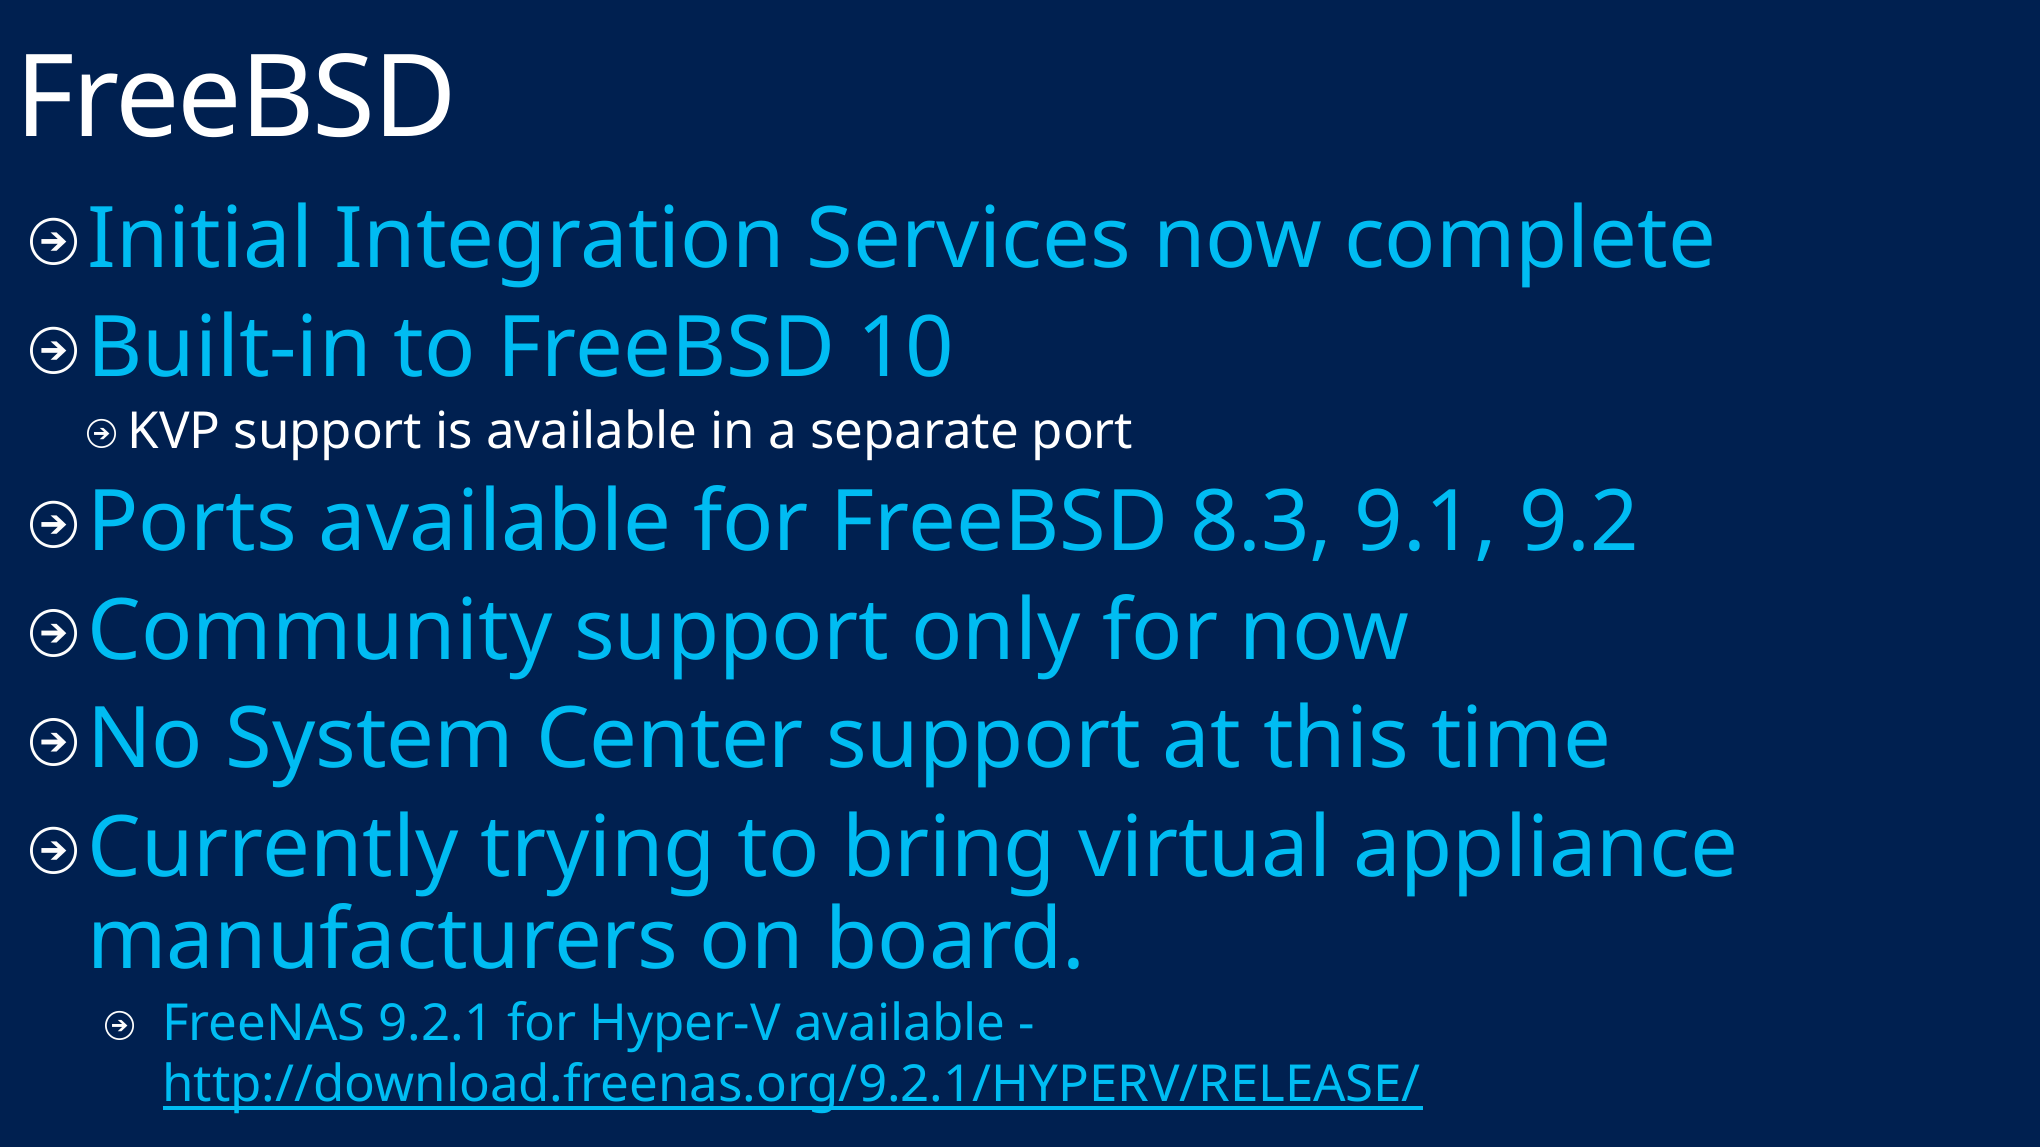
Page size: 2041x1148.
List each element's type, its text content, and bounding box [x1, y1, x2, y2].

picture [105, 1003, 141, 1040]
picture [30, 314, 90, 374]
picture [87, 411, 124, 448]
list Initial Integration Services now complete Built-in to FreeBSD 10 KVP support is available in a separate port Ports available for FreeBSD 8.3, 9.1, 9.2 Community support only for now No System Center support at this time Currently trying to bring virtual appliance manufacturers on board. FreeNAS 9.2.1 for Hyper-V available - http://download.freenas.org/9.2.1/HYPERV/RELEASE/ [0, 164, 2040, 1148]
picture [30, 705, 90, 766]
picture [30, 596, 90, 657]
picture [30, 488, 90, 548]
picture [30, 205, 90, 265]
title FreeBSD [0, 0, 1888, 202]
picture [30, 814, 90, 874]
